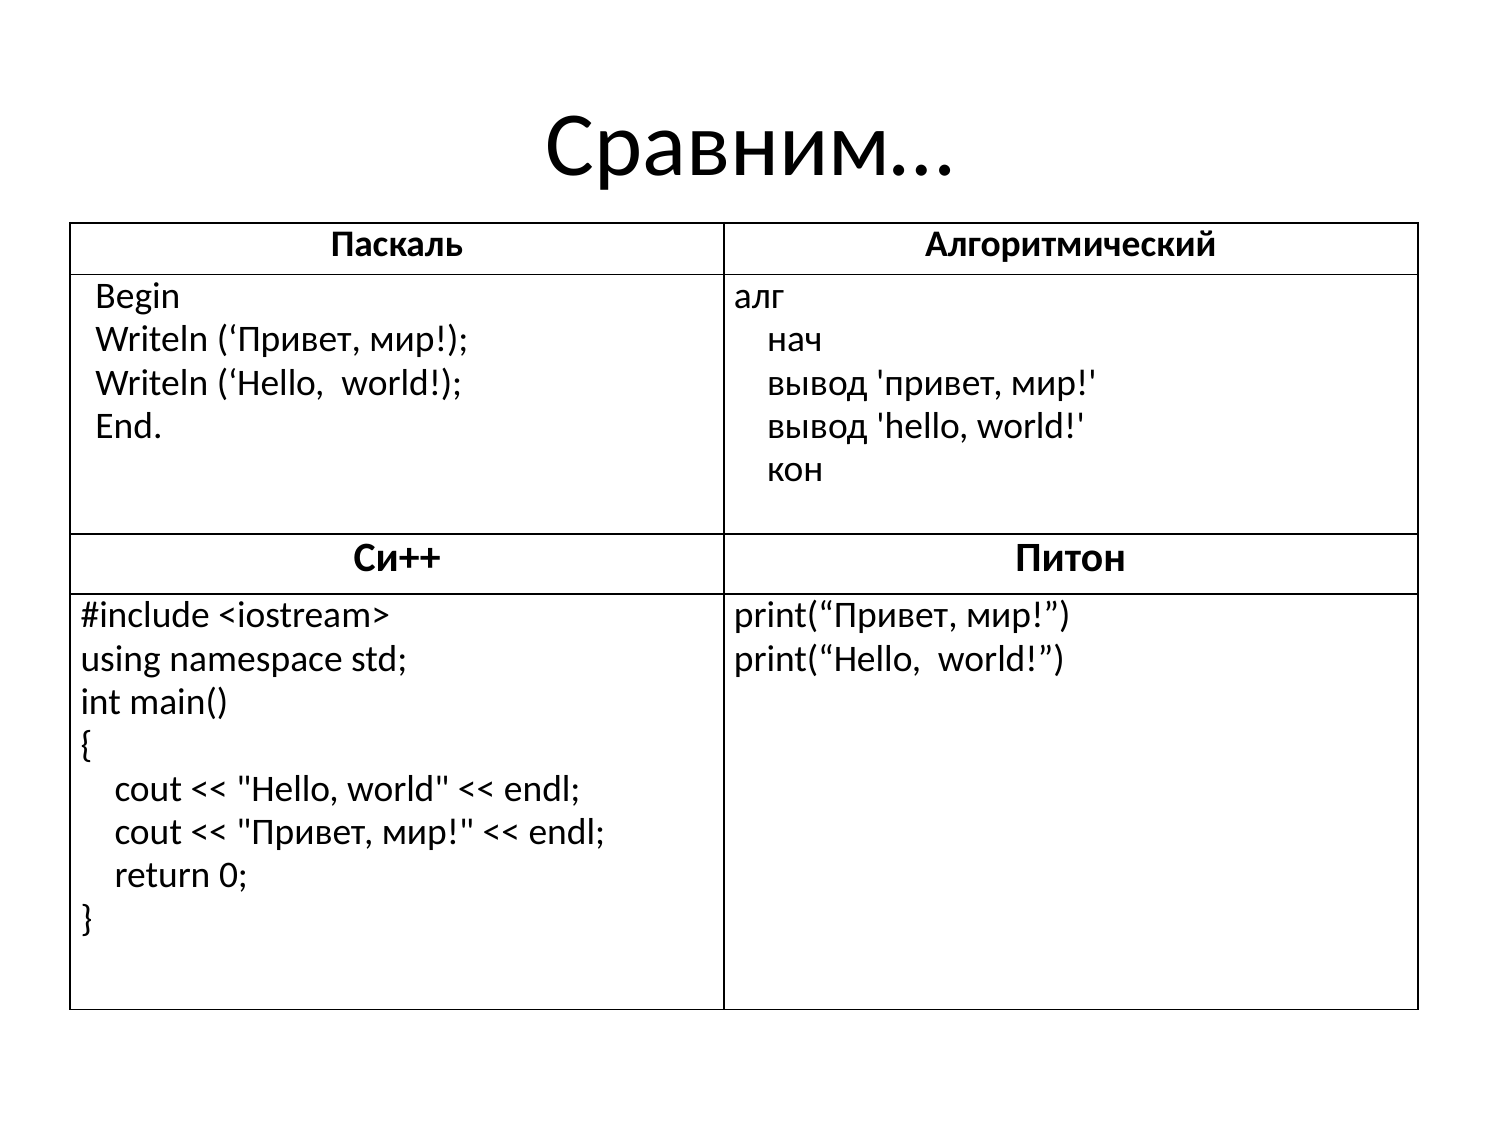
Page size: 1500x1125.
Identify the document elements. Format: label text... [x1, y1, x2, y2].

title Сравним… [75, 45, 1425, 233]
table_header Алгоритмический [725, 224, 1417, 274]
table_cell Питон [725, 535, 1417, 593]
table_header Паскаль [71, 224, 723, 274]
table_cell #include <iostream> using namespace std; int main() { cout << "Hello, world" << endl; cout << "Привет, мир!" << endl; return 0; } [71, 595, 723, 1009]
table_cell Си++ [71, 535, 723, 593]
table_cell Begin Writeln (‘Привет, мир!); Writeln (‘Hello, world!); End. [71, 275, 723, 533]
table_cell print(“Привет, мир!”) print(“Hello, world!”) [725, 595, 1417, 1009]
table_cell алг нач вывод 'привет, мир!' вывод 'hello, world!' кон [725, 275, 1417, 533]
